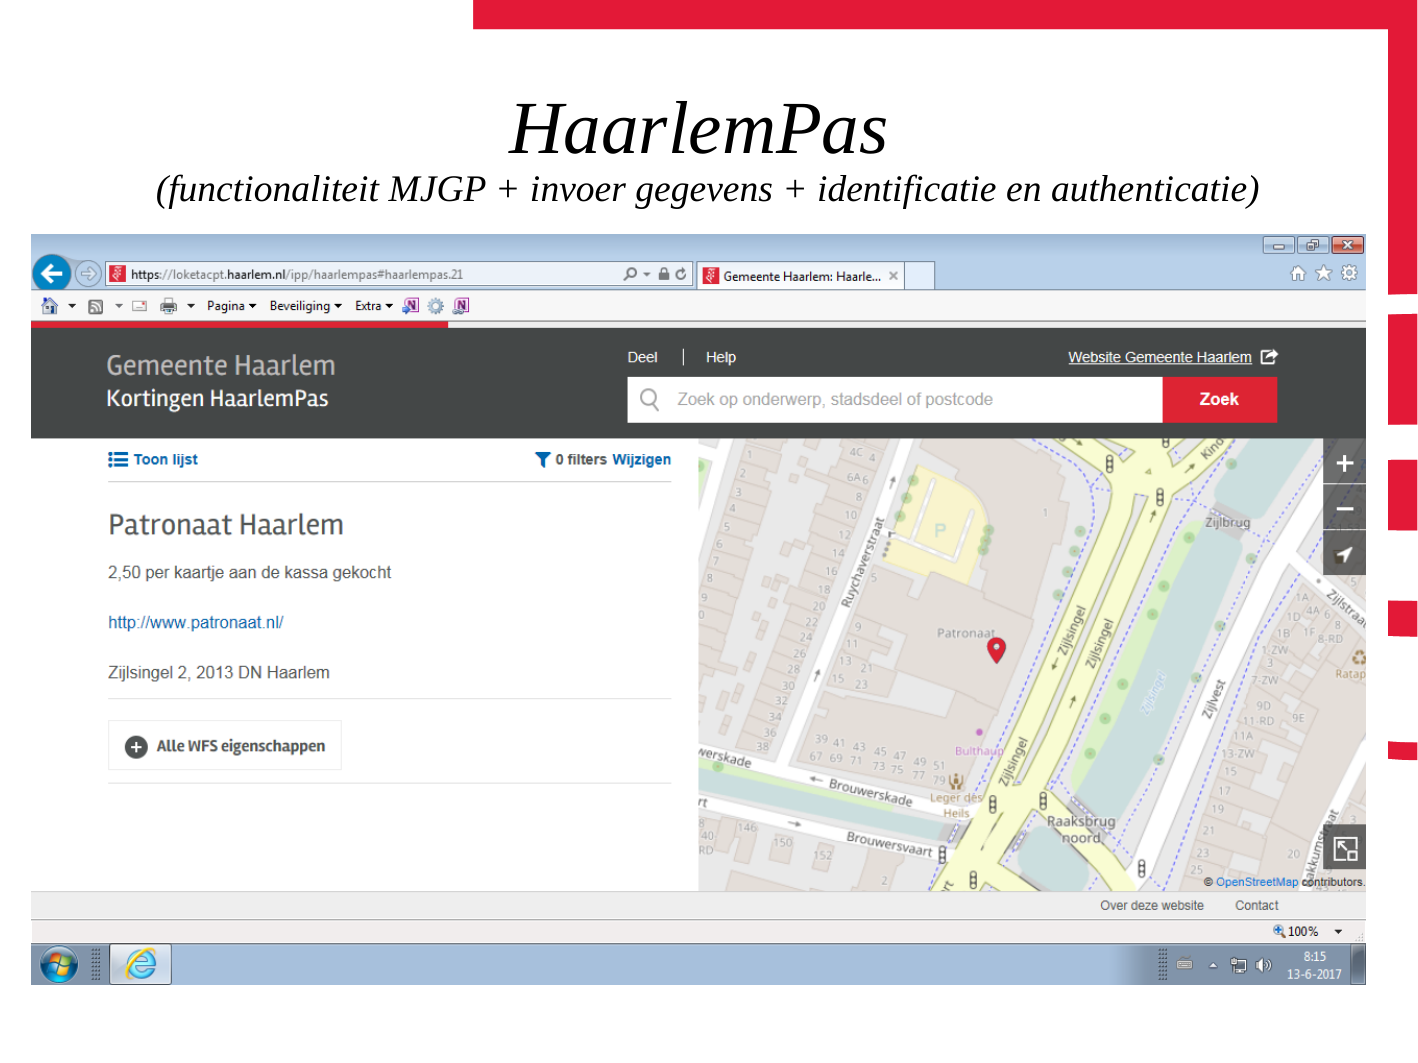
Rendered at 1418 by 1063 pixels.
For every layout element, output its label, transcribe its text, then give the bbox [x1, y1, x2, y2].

text_box HaarlemPas (functionaliteit MJGP + invoer gegevens + identificatie en authenticatie) [0, 88, 1418, 235]
picture [0, 0, 1418, 88]
picture [0, 234, 1418, 1063]
